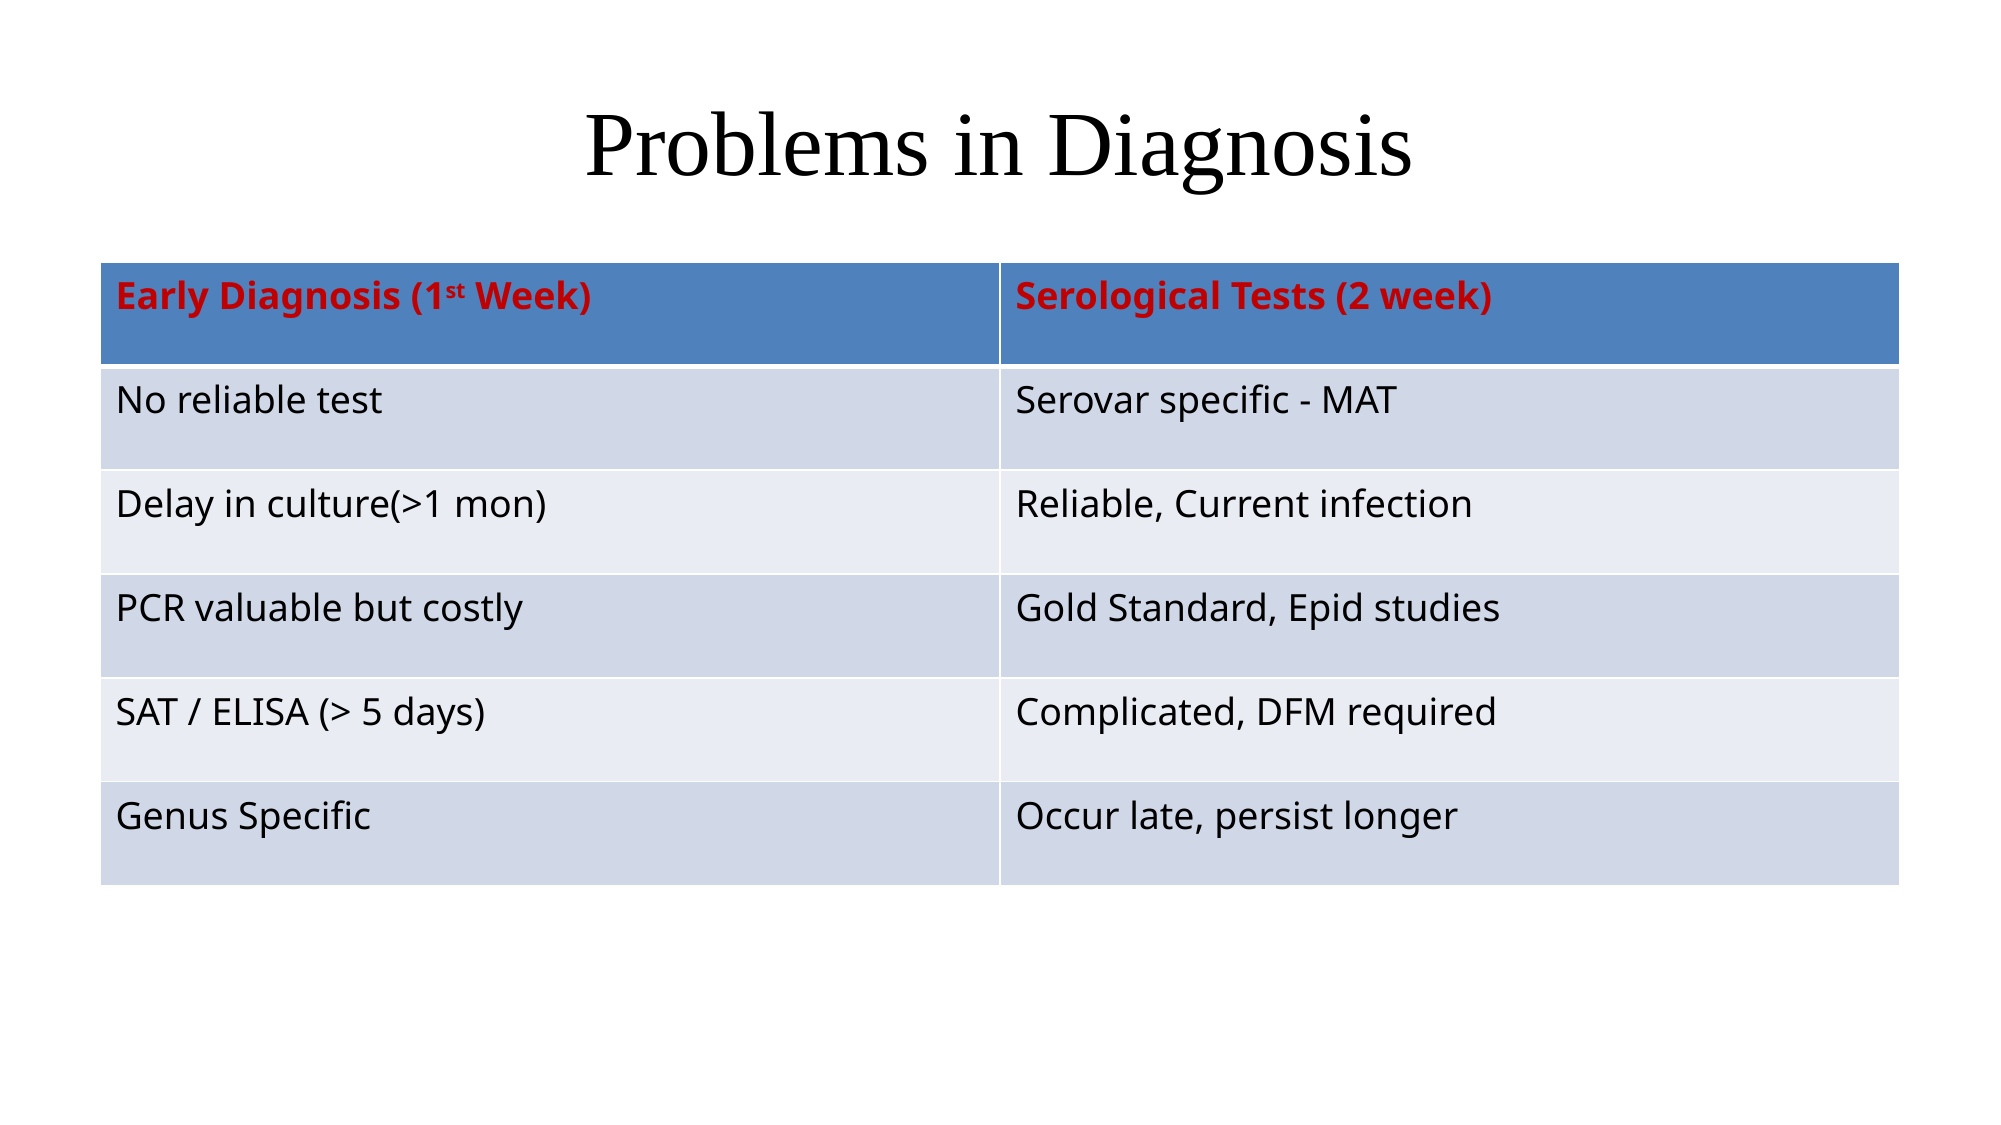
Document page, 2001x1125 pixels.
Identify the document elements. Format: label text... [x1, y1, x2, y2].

table_cell Serovar specific - MAT [1001, 369, 1899, 469]
table_header Serological Tests (2 week) [1001, 263, 1899, 364]
title Problems in Diagnosis [99, 45, 1900, 233]
table_cell Occur late, persist longer [1001, 782, 1899, 885]
table_cell Complicated, DFM required [1001, 679, 1899, 781]
table_cell Reliable, Current infection [1001, 471, 1899, 573]
table_cell PCR valuable but costly [101, 575, 999, 677]
table_cell Delay in culture(>1 mon) [101, 471, 999, 573]
table_cell Genus Specific [101, 782, 999, 885]
table_header Early Diagnosis (1st Week) [101, 263, 999, 364]
table_cell No reliable test [101, 369, 999, 469]
table_cell Gold Standard, Epid studies [1001, 575, 1899, 677]
table_cell SAT / ELISA (> 5 days) [101, 679, 999, 781]
